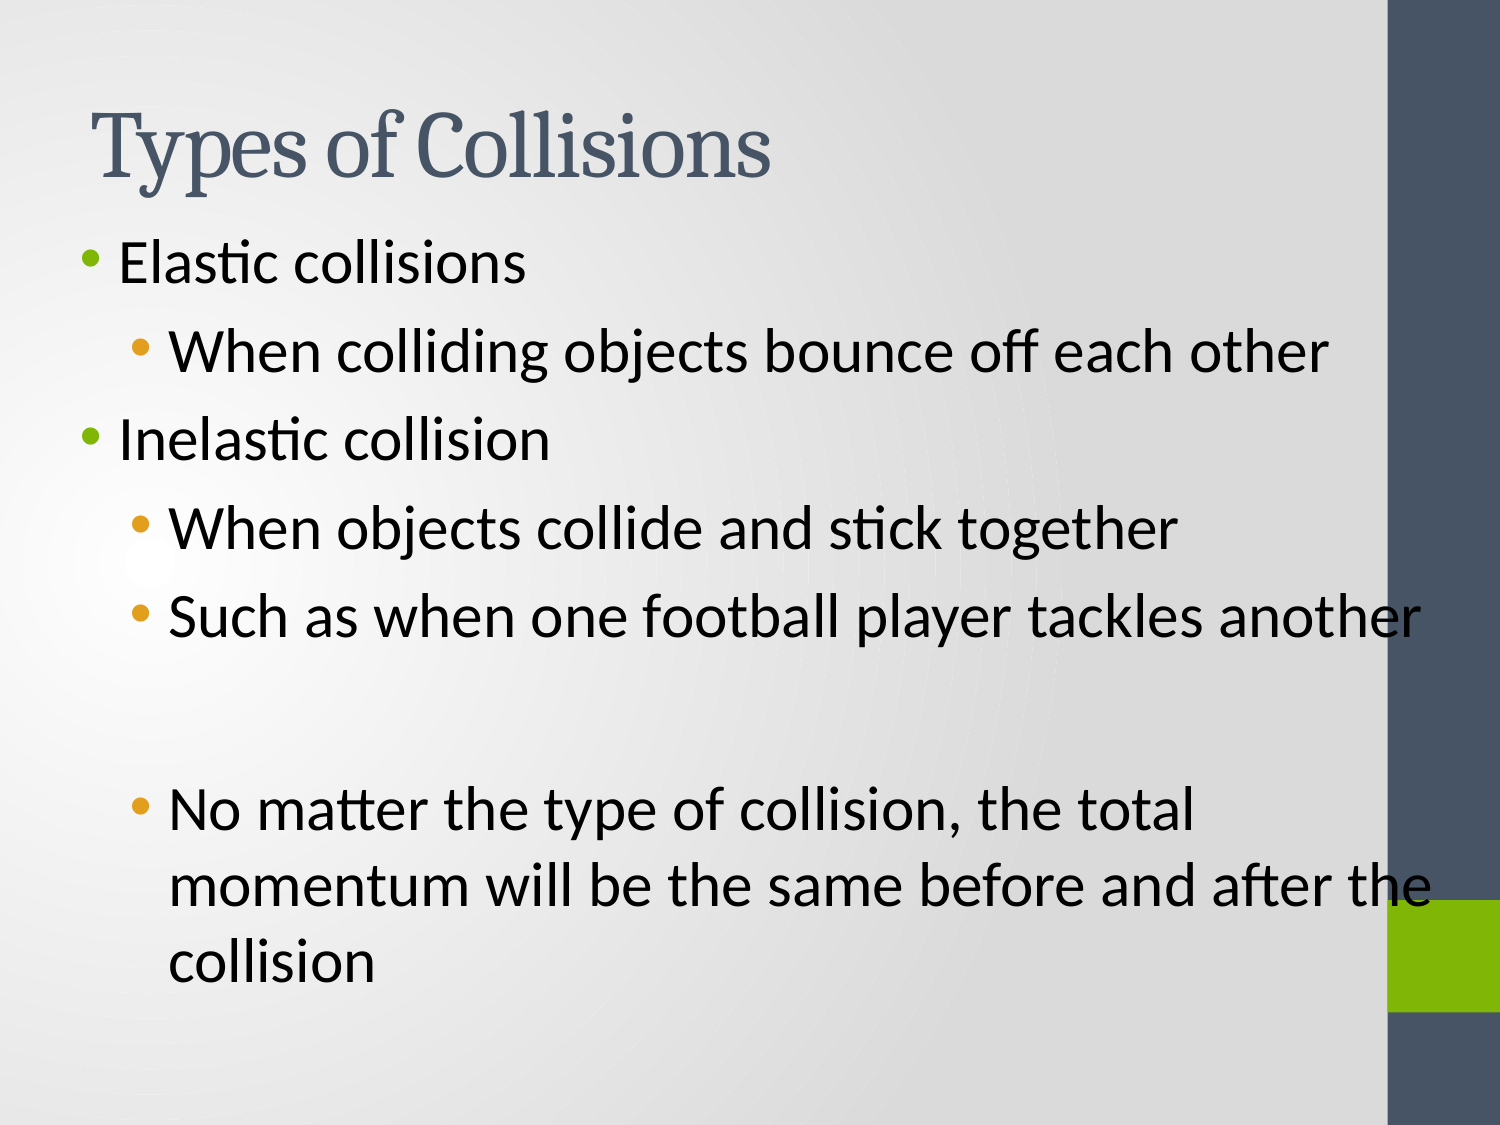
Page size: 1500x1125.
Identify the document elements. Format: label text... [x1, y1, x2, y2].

list Elastic collisions When colliding objects bounce off each other Inelastic collision When objects collide and stick together Such as when one football player tackles another No matter the type of collision, the total momentum will be the same before and after the collision [45, 212, 1456, 1023]
title Types of Collisions [75, 45, 1325, 212]
